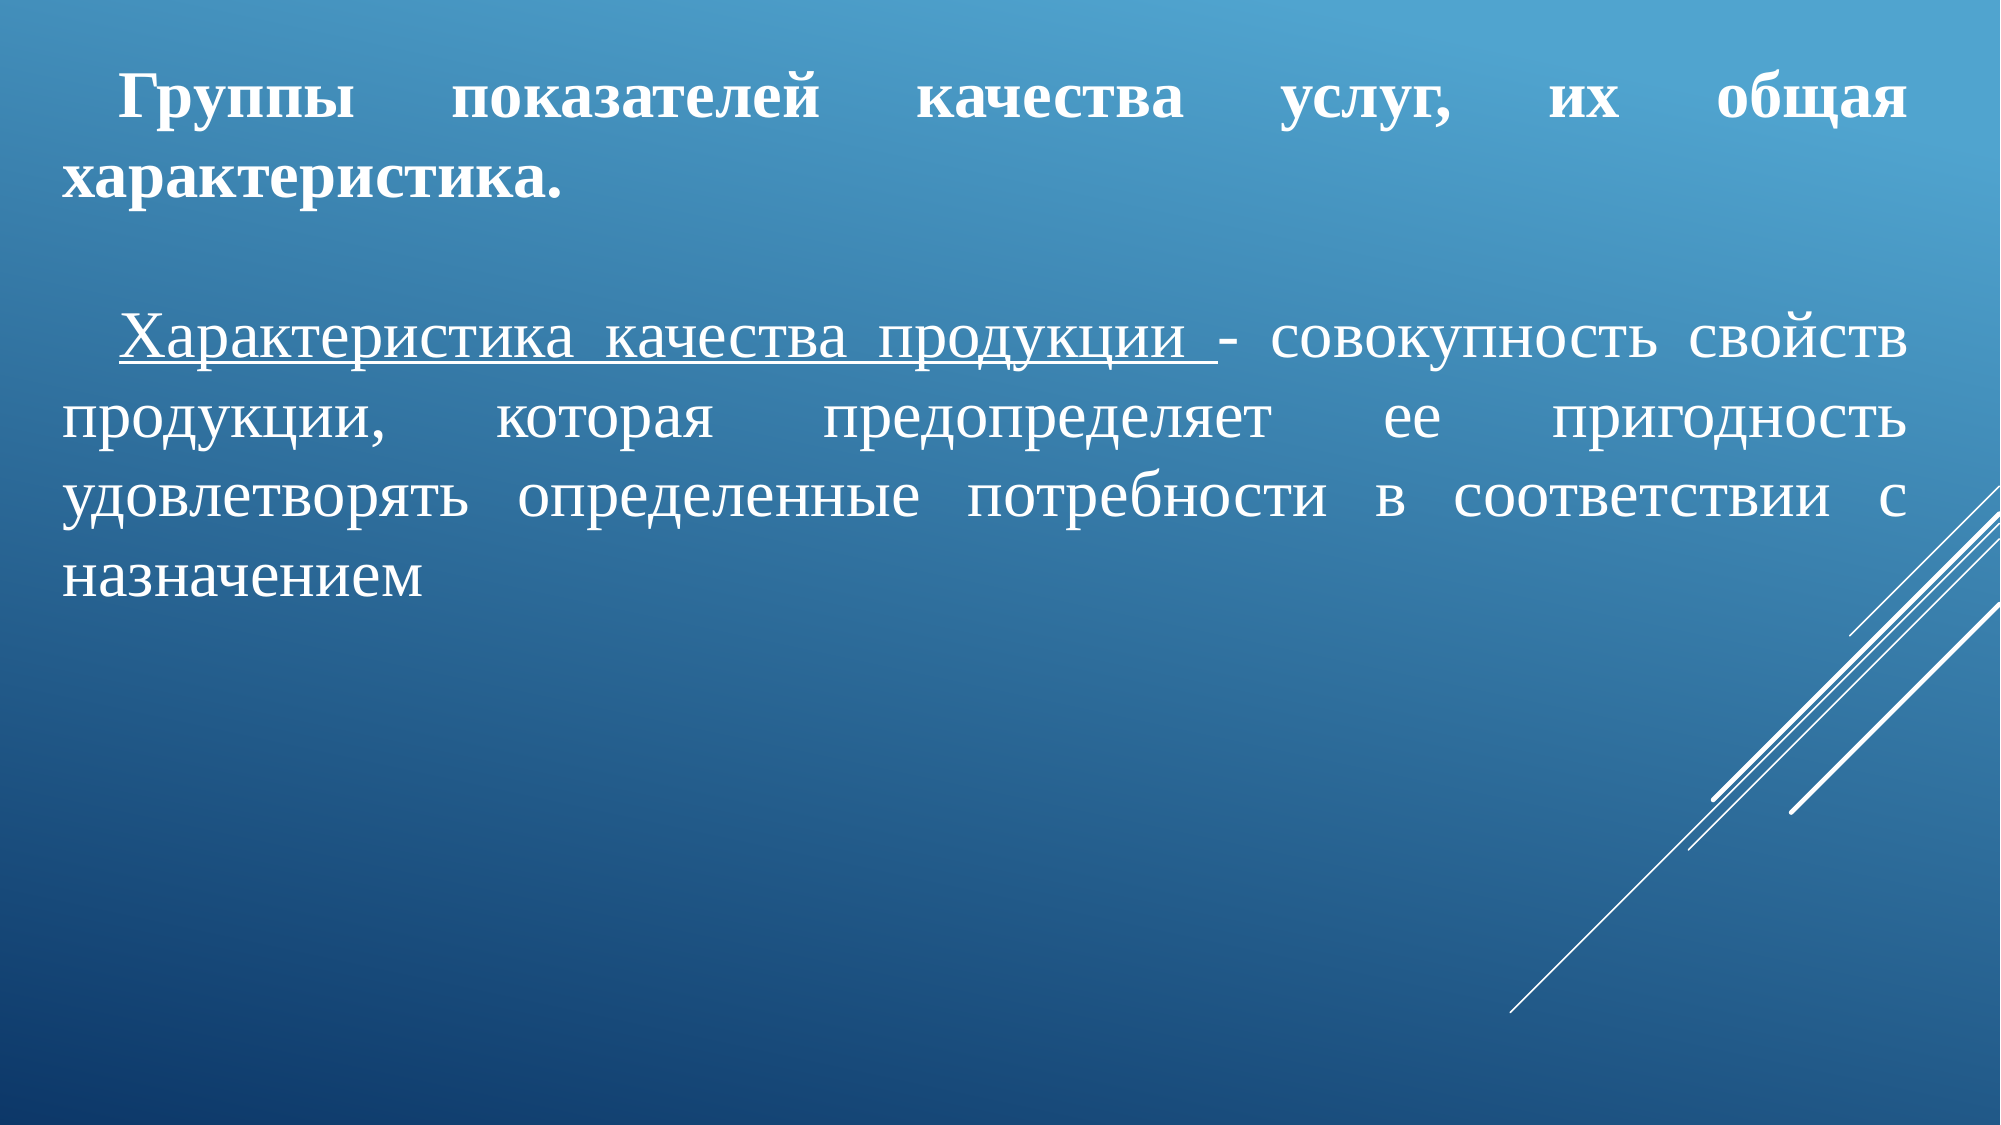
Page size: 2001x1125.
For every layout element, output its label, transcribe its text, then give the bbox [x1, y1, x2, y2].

text_box Группы показателей качества услуг, их общая характеристика. Характеристика качества продукции - совокупность свойств продукции, которая предопределяет ее пригодность удовлетворять определенные потребности в соответствии с назначением [47, 43, 1925, 618]
